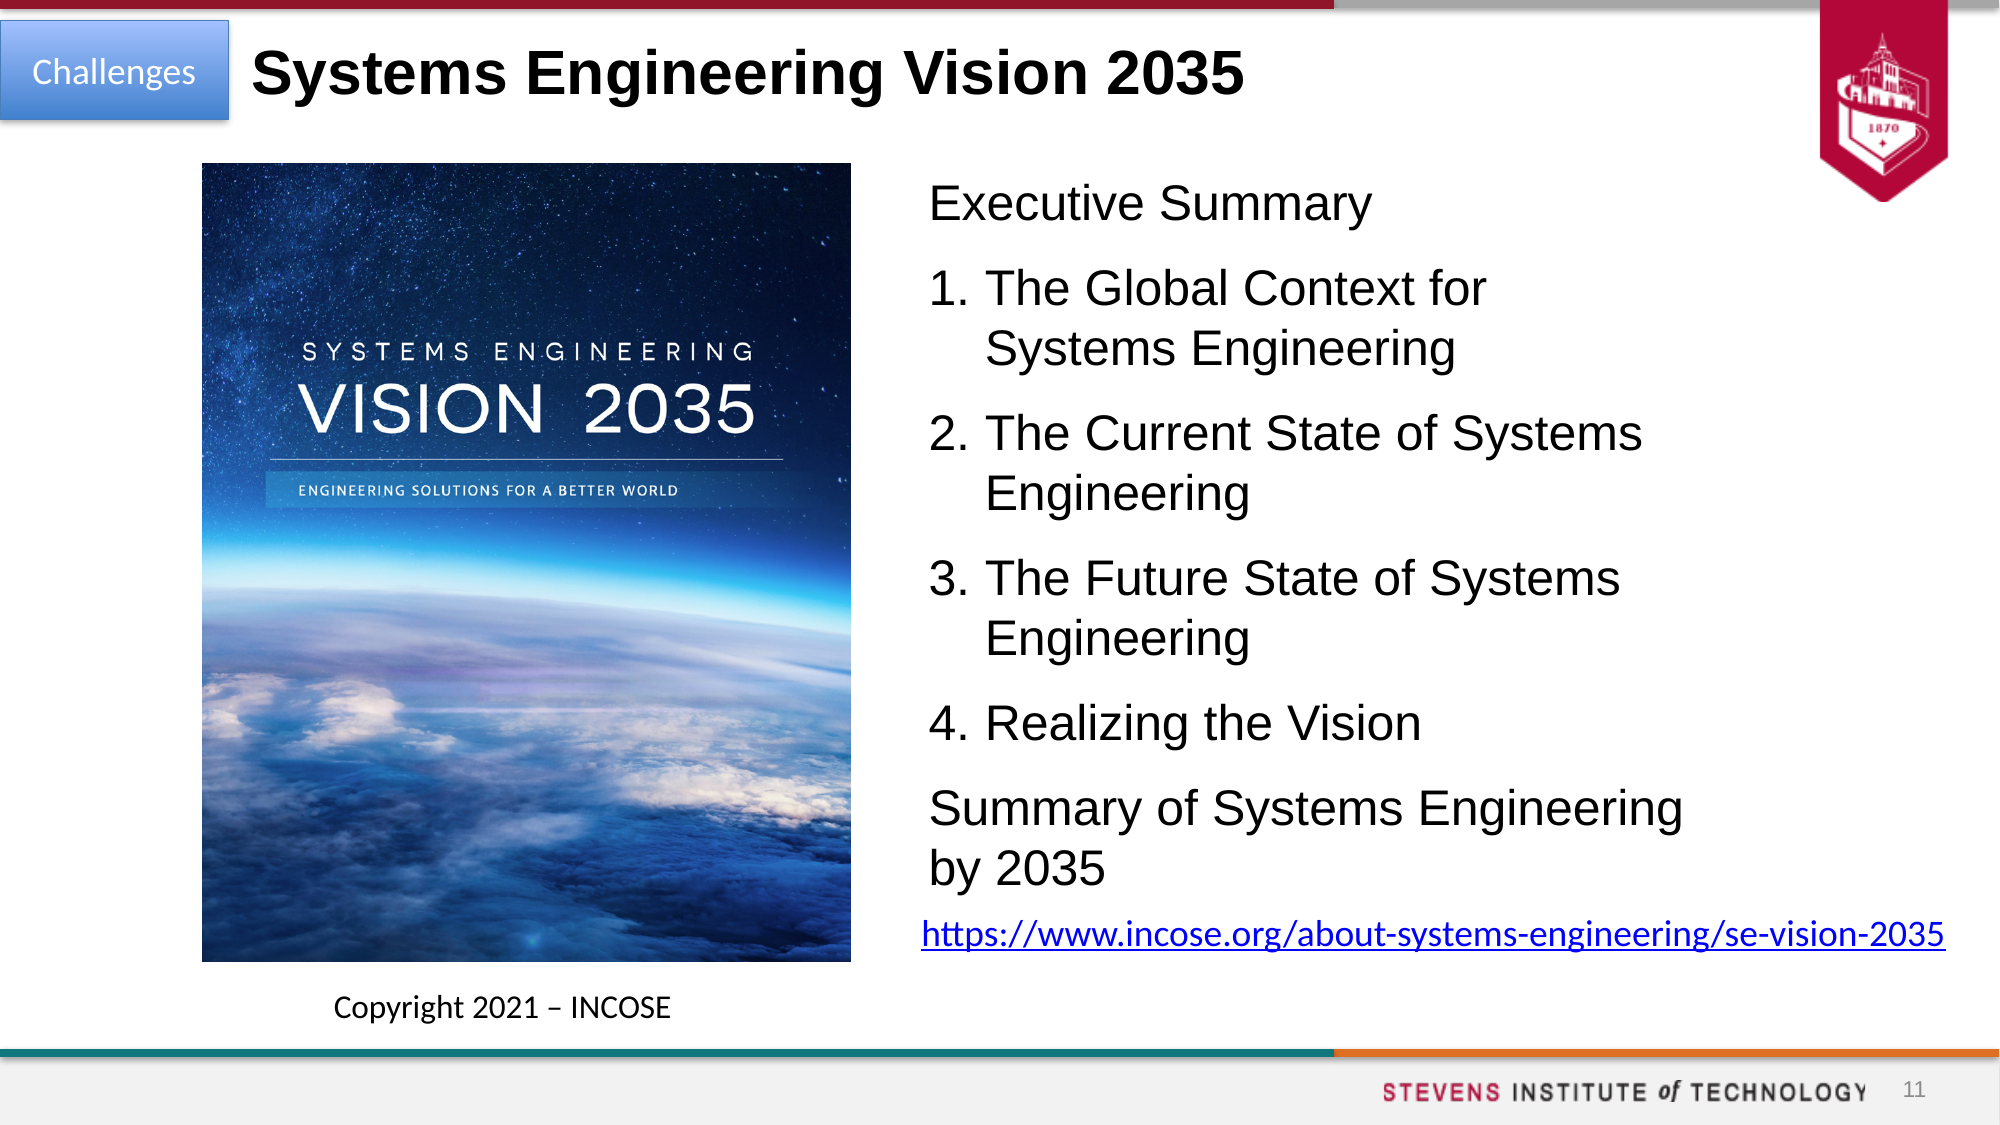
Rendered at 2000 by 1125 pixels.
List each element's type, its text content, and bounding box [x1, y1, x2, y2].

title Systems Engineering Vision 2035 [236, 24, 1834, 113]
text_box https://www.incose.org/about-systems-engineering/se-vision-2035 [906, 901, 1962, 961]
text_box Copyright 2021 – INCOSE [318, 977, 687, 1033]
slide_number 11 [1862, 1057, 1967, 1118]
picture [202, 162, 852, 962]
list Executive Summary The Global Context for Systems Engineering The Current State of Systems Engineering The Future State of Systems Engineering Realizing the Vision Summary of Systems Engineering by 2035 [913, 163, 1706, 901]
text_box Challenges [0, 20, 229, 120]
